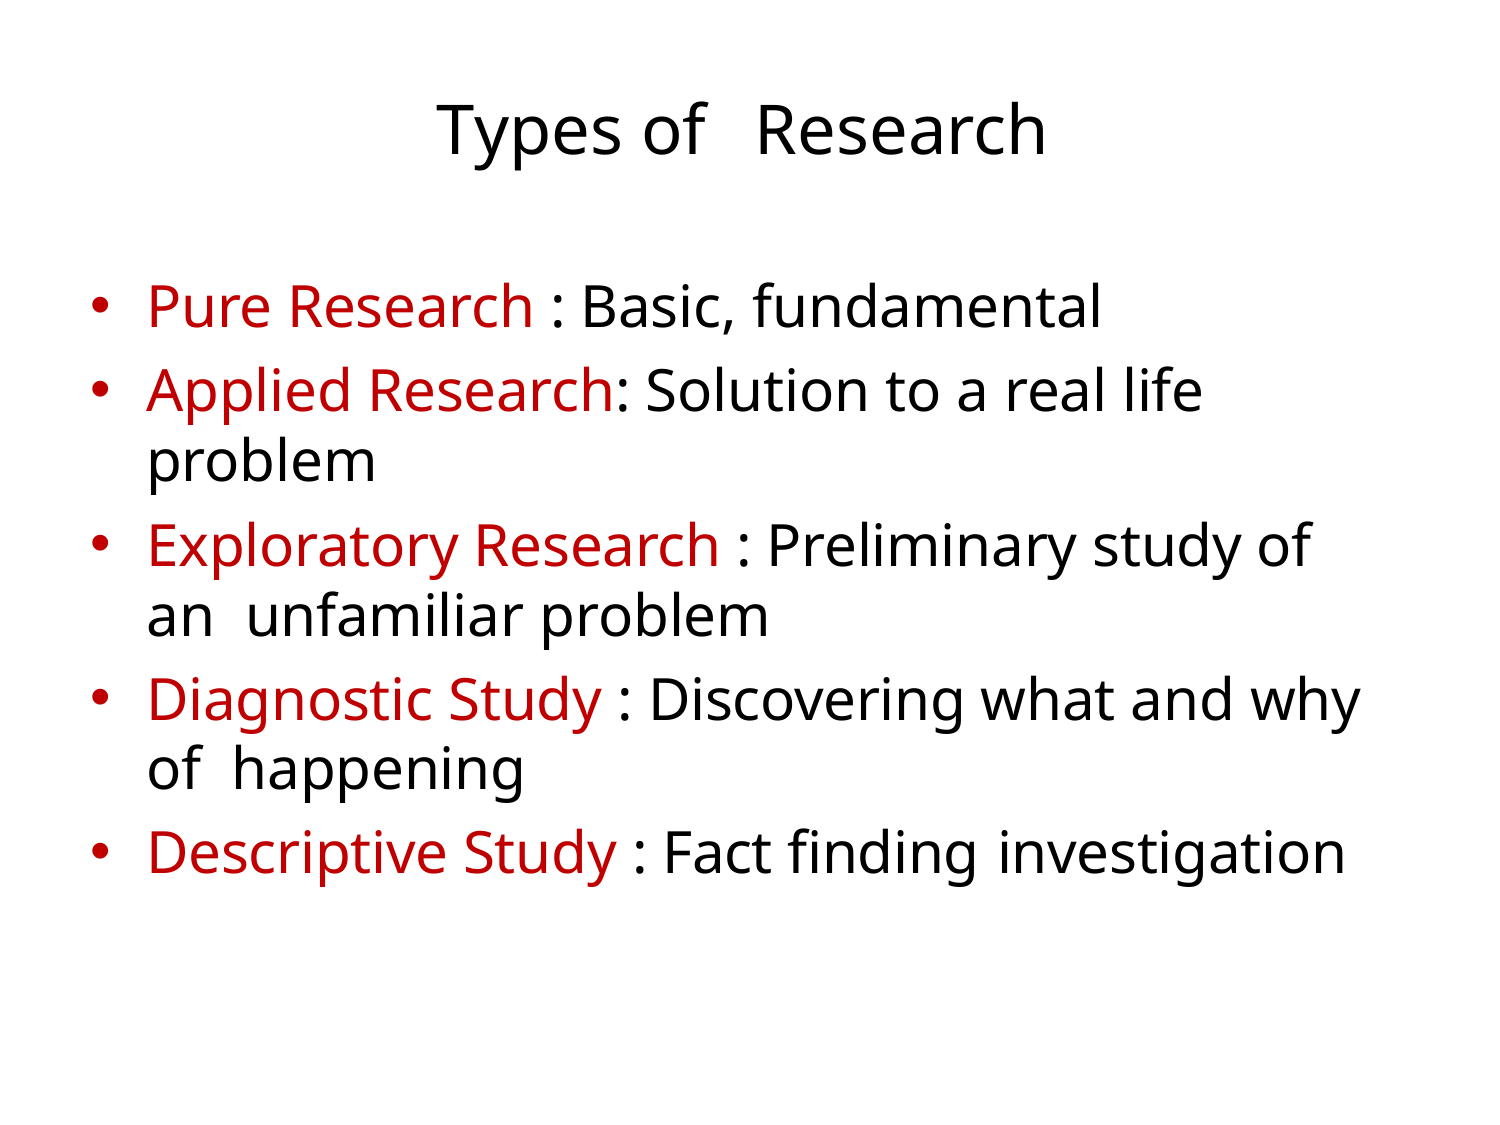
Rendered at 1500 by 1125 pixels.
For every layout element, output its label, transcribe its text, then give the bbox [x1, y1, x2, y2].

title Types of Research [434, 30, 1066, 221]
text_box Pure Research : Basic, fundamental Applied Research: Solution to a real life problem Exploratory Research : Preliminary study of an unfamiliar problem Diagnostic Study : Discovering what and why of happening Descriptive Study : Fact finding investigation [87, 253, 1389, 886]
